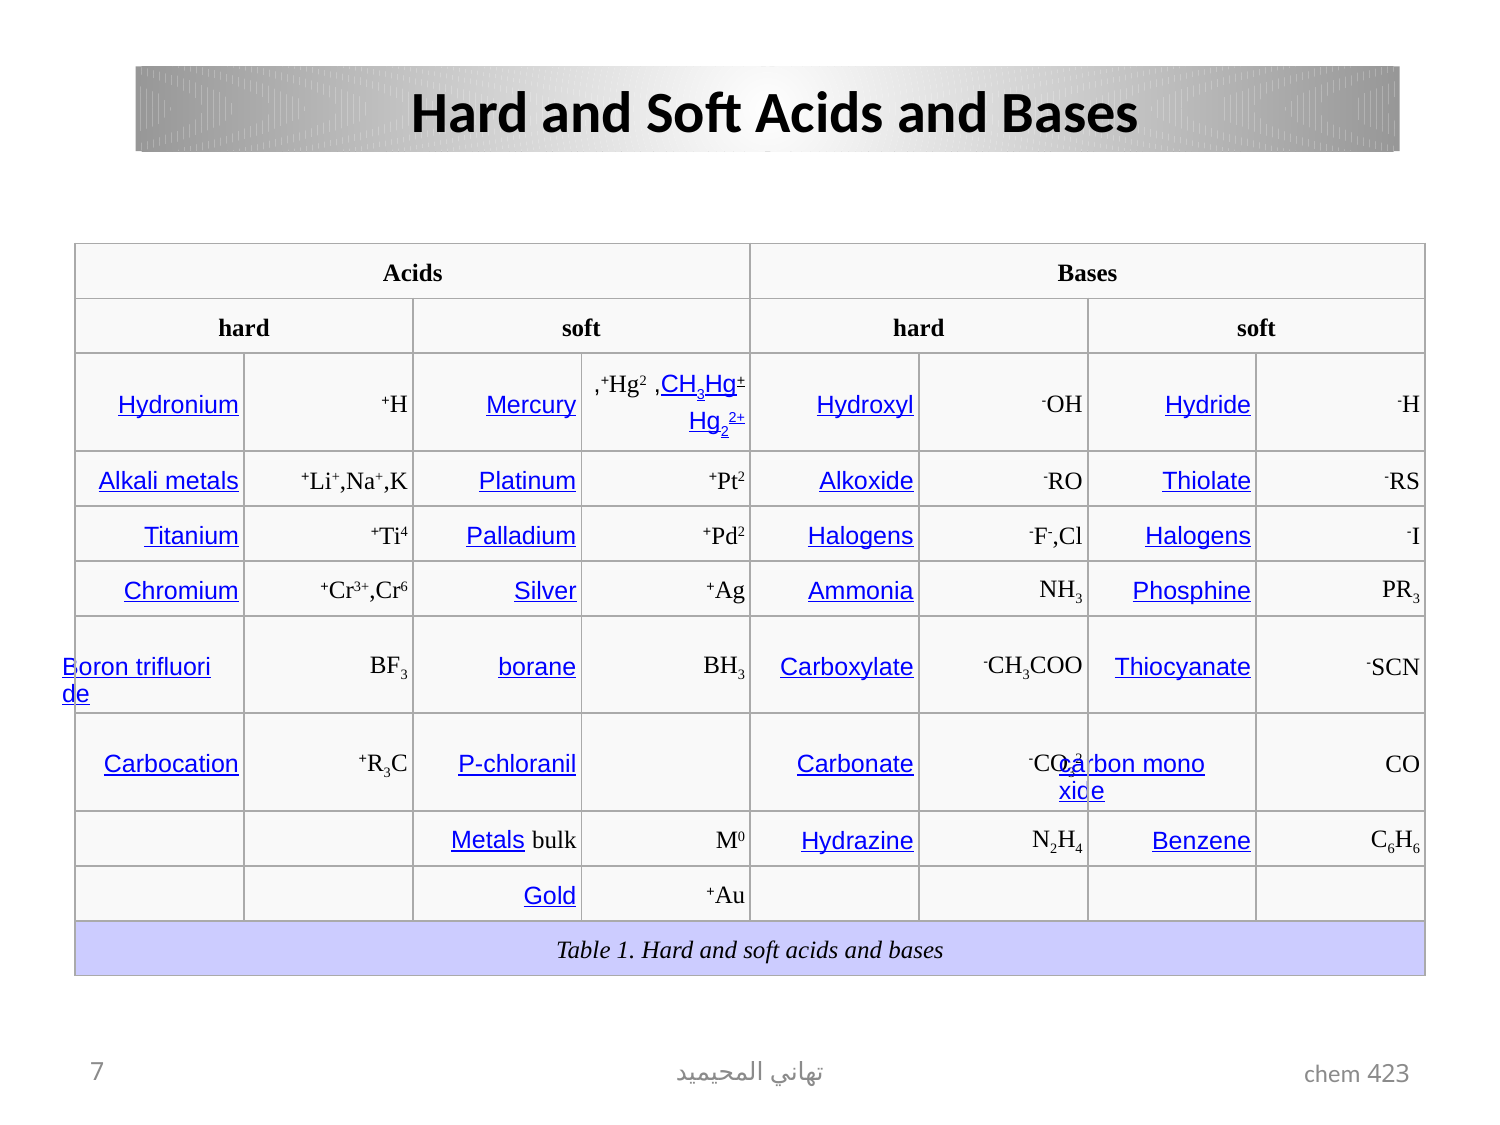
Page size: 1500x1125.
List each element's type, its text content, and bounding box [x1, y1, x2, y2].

table_cell Li+,Na+,K+ [245, 452, 412, 505]
table_cell H+ [245, 354, 412, 450]
table_cell [751, 867, 918, 920]
slide_number 423 chem [1074, 1042, 1425, 1103]
table_cell H- [1257, 354, 1424, 450]
table_cell Carboxylate [751, 617, 918, 712]
table_cell Thiolate [1089, 452, 1255, 505]
table_cell Alkali metals [76, 452, 243, 505]
table_cell soft [414, 299, 749, 352]
table_cell OH- [920, 354, 1087, 450]
table_cell Palladium [414, 507, 581, 560]
table_cell CO [1257, 714, 1424, 810]
table_cell borane [414, 617, 581, 712]
table_cell [1257, 867, 1424, 920]
footer تهاني المحيميد [512, 1042, 988, 1103]
text_box Hard and Soft Acids and Bases [135, 66, 1400, 152]
table_cell RS- [1257, 452, 1424, 505]
table_header Bases [751, 244, 1424, 298]
table_cell Carbonate [751, 714, 918, 810]
table_cell N2H4 [920, 812, 1087, 865]
table_cell Thiocyanate [1089, 617, 1255, 712]
table_cell RO- [920, 452, 1087, 505]
table_cell CO32- [920, 714, 1087, 810]
table_cell Pd2+ [582, 507, 749, 560]
table_cell carbon monoxide [1089, 714, 1255, 810]
table_cell Phosphine [1089, 562, 1255, 615]
table_cell F-,Cl- [920, 507, 1087, 560]
table_cell Hydride [1089, 354, 1255, 450]
table_cell Chromium [76, 562, 243, 615]
table_cell Boron trifluoride [76, 617, 243, 712]
table_cell Titanium [76, 507, 243, 560]
table_cell Halogens [751, 507, 918, 560]
table_cell [76, 867, 243, 920]
table_cell CH3Hg+, Hg2+, Hg22+ [582, 354, 749, 450]
table_cell BF3 [245, 617, 412, 712]
table_cell [245, 867, 412, 920]
table_cell Au+ [582, 867, 749, 920]
table_cell Mercury [414, 354, 581, 450]
table_cell BH3 [582, 617, 749, 712]
table_cell hard [751, 299, 1087, 352]
table_cell hard [76, 299, 412, 352]
table_cell [582, 714, 749, 810]
table_cell SCN- [1257, 617, 1424, 712]
table_cell Carbocation [76, 714, 243, 810]
table_cell PR3 [1257, 562, 1424, 615]
table_cell Ammonia [751, 562, 918, 615]
table_cell Platinum [414, 452, 581, 505]
table_cell Pt2+ [582, 452, 749, 505]
table_cell Halogens [1089, 507, 1255, 560]
slide_number 7 [75, 1042, 425, 1103]
table_cell [76, 812, 243, 865]
table_cell Hydroxyl [751, 354, 918, 450]
table_header Acids [76, 244, 749, 298]
table_cell [1089, 867, 1255, 920]
table_cell Silver [414, 562, 581, 615]
table_cell Benzene [1089, 812, 1255, 865]
table_cell soft [1089, 299, 1424, 352]
table_cell Ti4+ [245, 507, 412, 560]
table_cell Hydronium [76, 354, 243, 450]
table_cell R3C+ [245, 714, 412, 810]
table_cell Cr3+,Cr6+ [245, 562, 412, 615]
table_cell I- [1257, 507, 1424, 560]
table_cell Gold [414, 867, 581, 920]
table_cell NH3 [920, 562, 1087, 615]
table_cell [245, 812, 412, 865]
table_cell Alkoxide [751, 452, 918, 505]
table_cell Table 1. Hard and soft acids and bases [76, 922, 1424, 975]
table_cell C6H6 [1257, 812, 1424, 865]
table_cell CH3COO- [920, 617, 1087, 712]
table_cell [920, 867, 1087, 920]
table_cell P-chloranil [414, 714, 581, 810]
table_cell Hydrazine [751, 812, 918, 865]
table_cell Ag+ [582, 562, 749, 615]
table_cell M0 [582, 812, 749, 865]
table_cell bulk Metals [414, 812, 581, 865]
